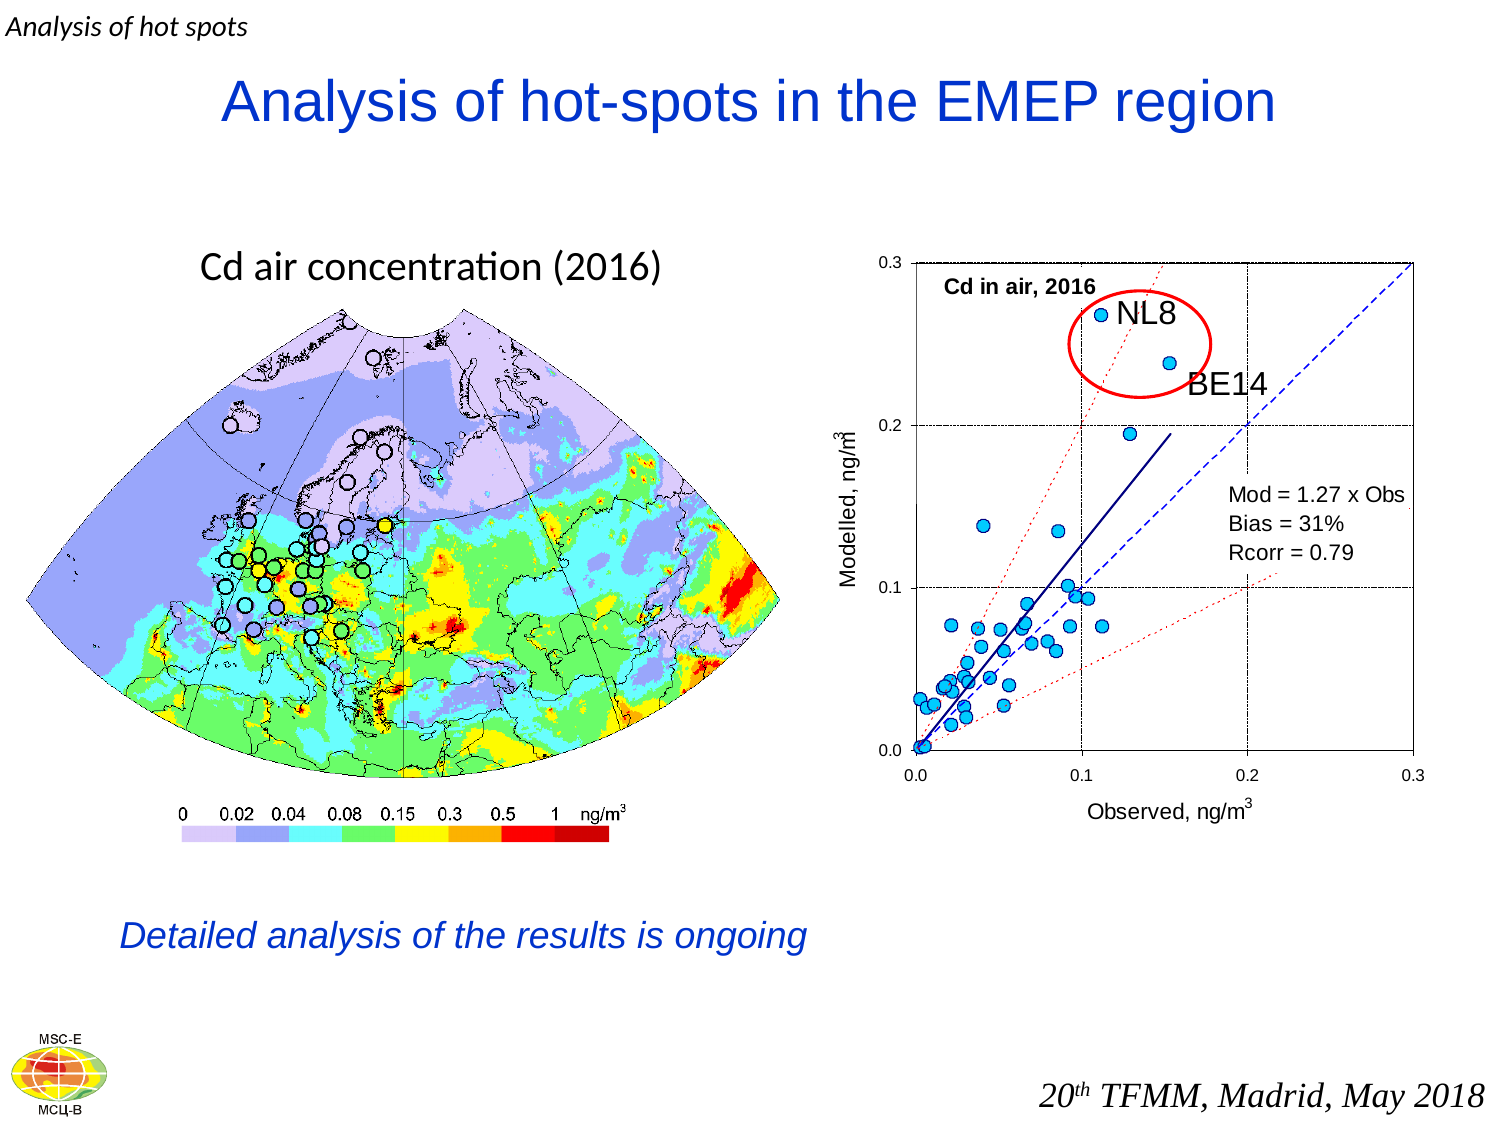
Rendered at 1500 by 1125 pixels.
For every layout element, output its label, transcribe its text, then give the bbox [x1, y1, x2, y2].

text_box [17, 231, 786, 844]
picture [11, 1034, 107, 1117]
text_box Detailed analysis of the results is ongoing [104, 903, 834, 964]
picture [820, 243, 1434, 837]
text_box Analysis of hot-spots in the EMEP region [0, 47, 1500, 149]
text_box Analysis of hot spots [5, 7, 249, 43]
